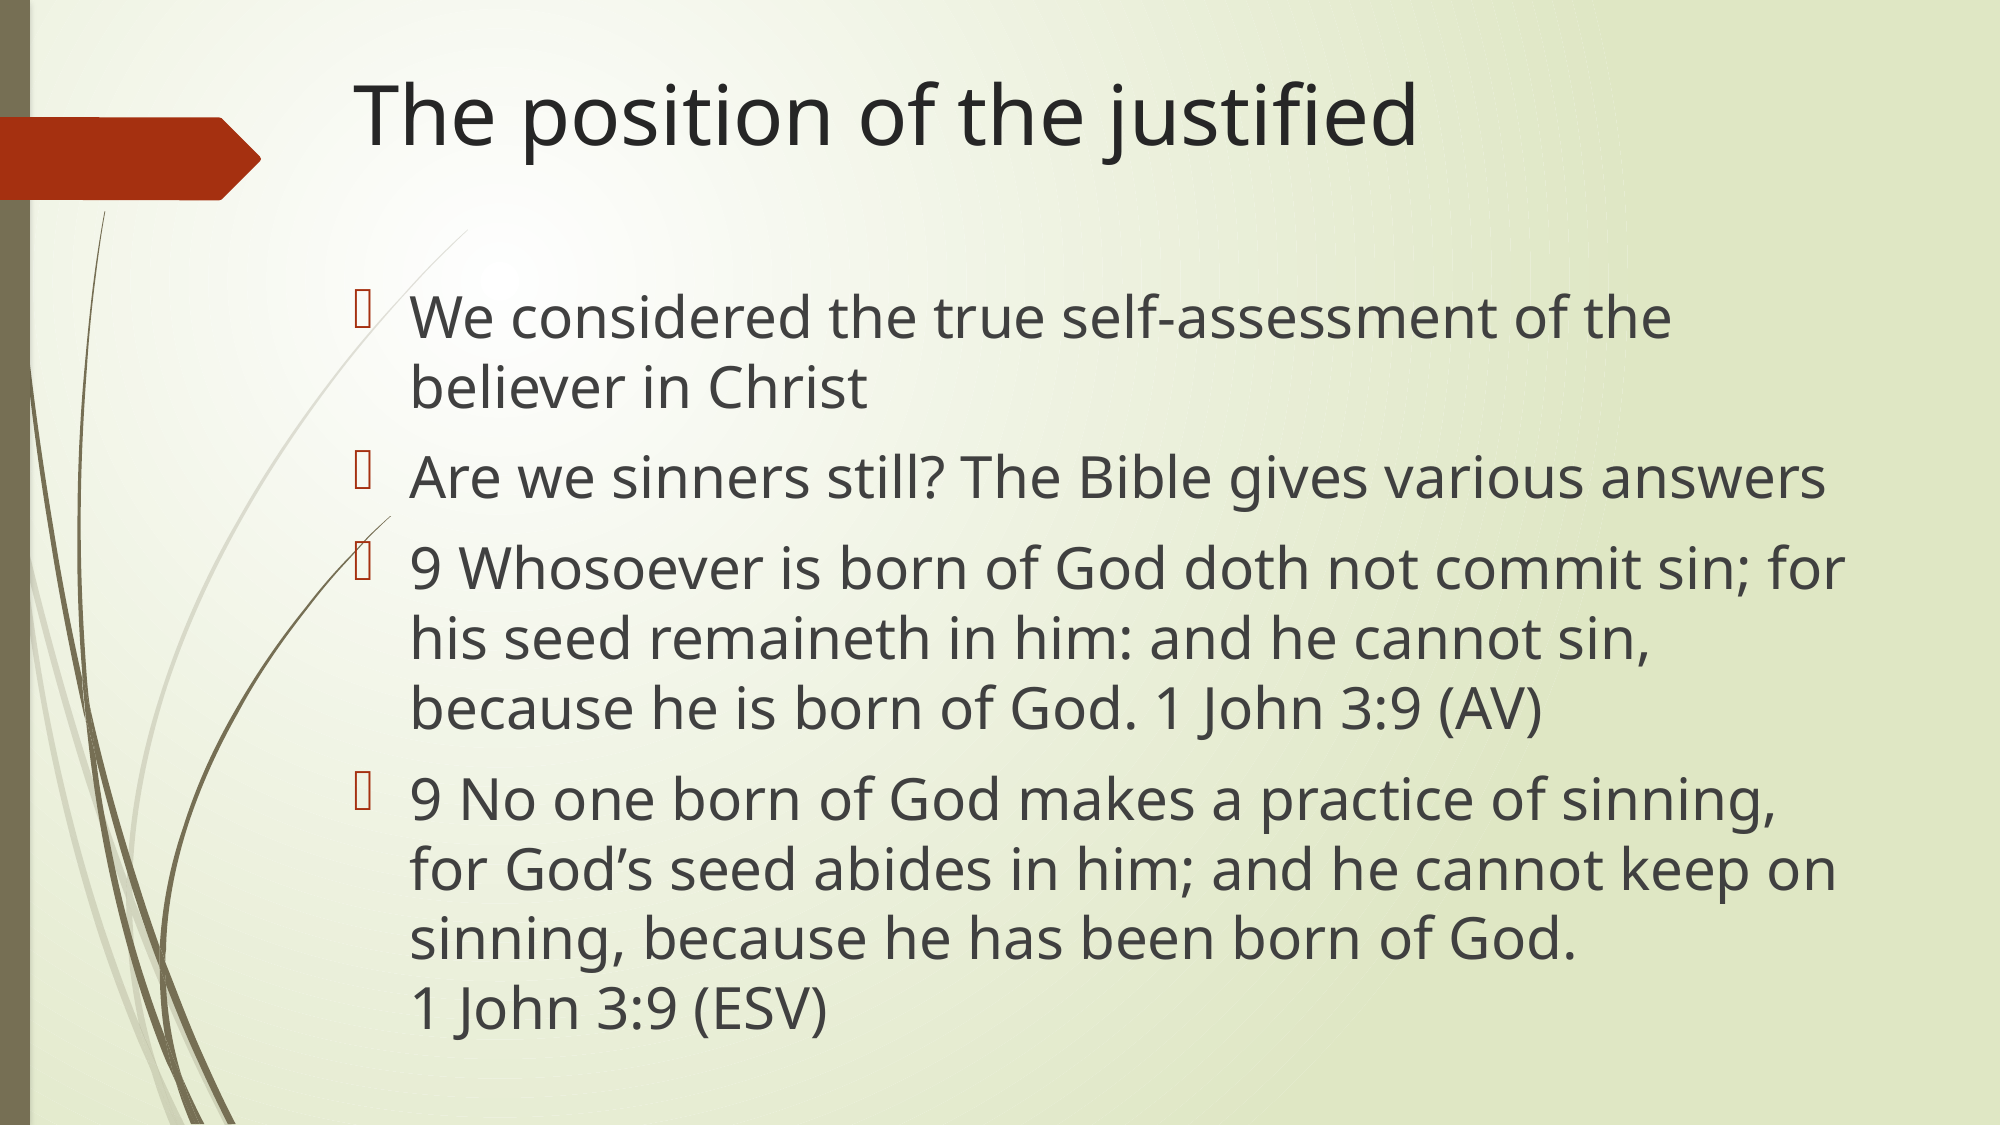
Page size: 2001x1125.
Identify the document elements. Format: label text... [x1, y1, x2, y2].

list We considered the true self-assessment of the believer in Christ Are we sinners still? The Bible gives various answers 9 Whosoever is born of God doth not commit sin; for his seed remaineth in him: and he cannot sin, because he is born of God. 1 John 3:9 (AV) 9 No one born of God makes a practice of sinning, for God’s seed abides in him; and he cannot keep on sinning, because he has been born of God. 1 John 3:9 (ESV) [338, 272, 1888, 1071]
title The position of the justified [338, 54, 1888, 243]
